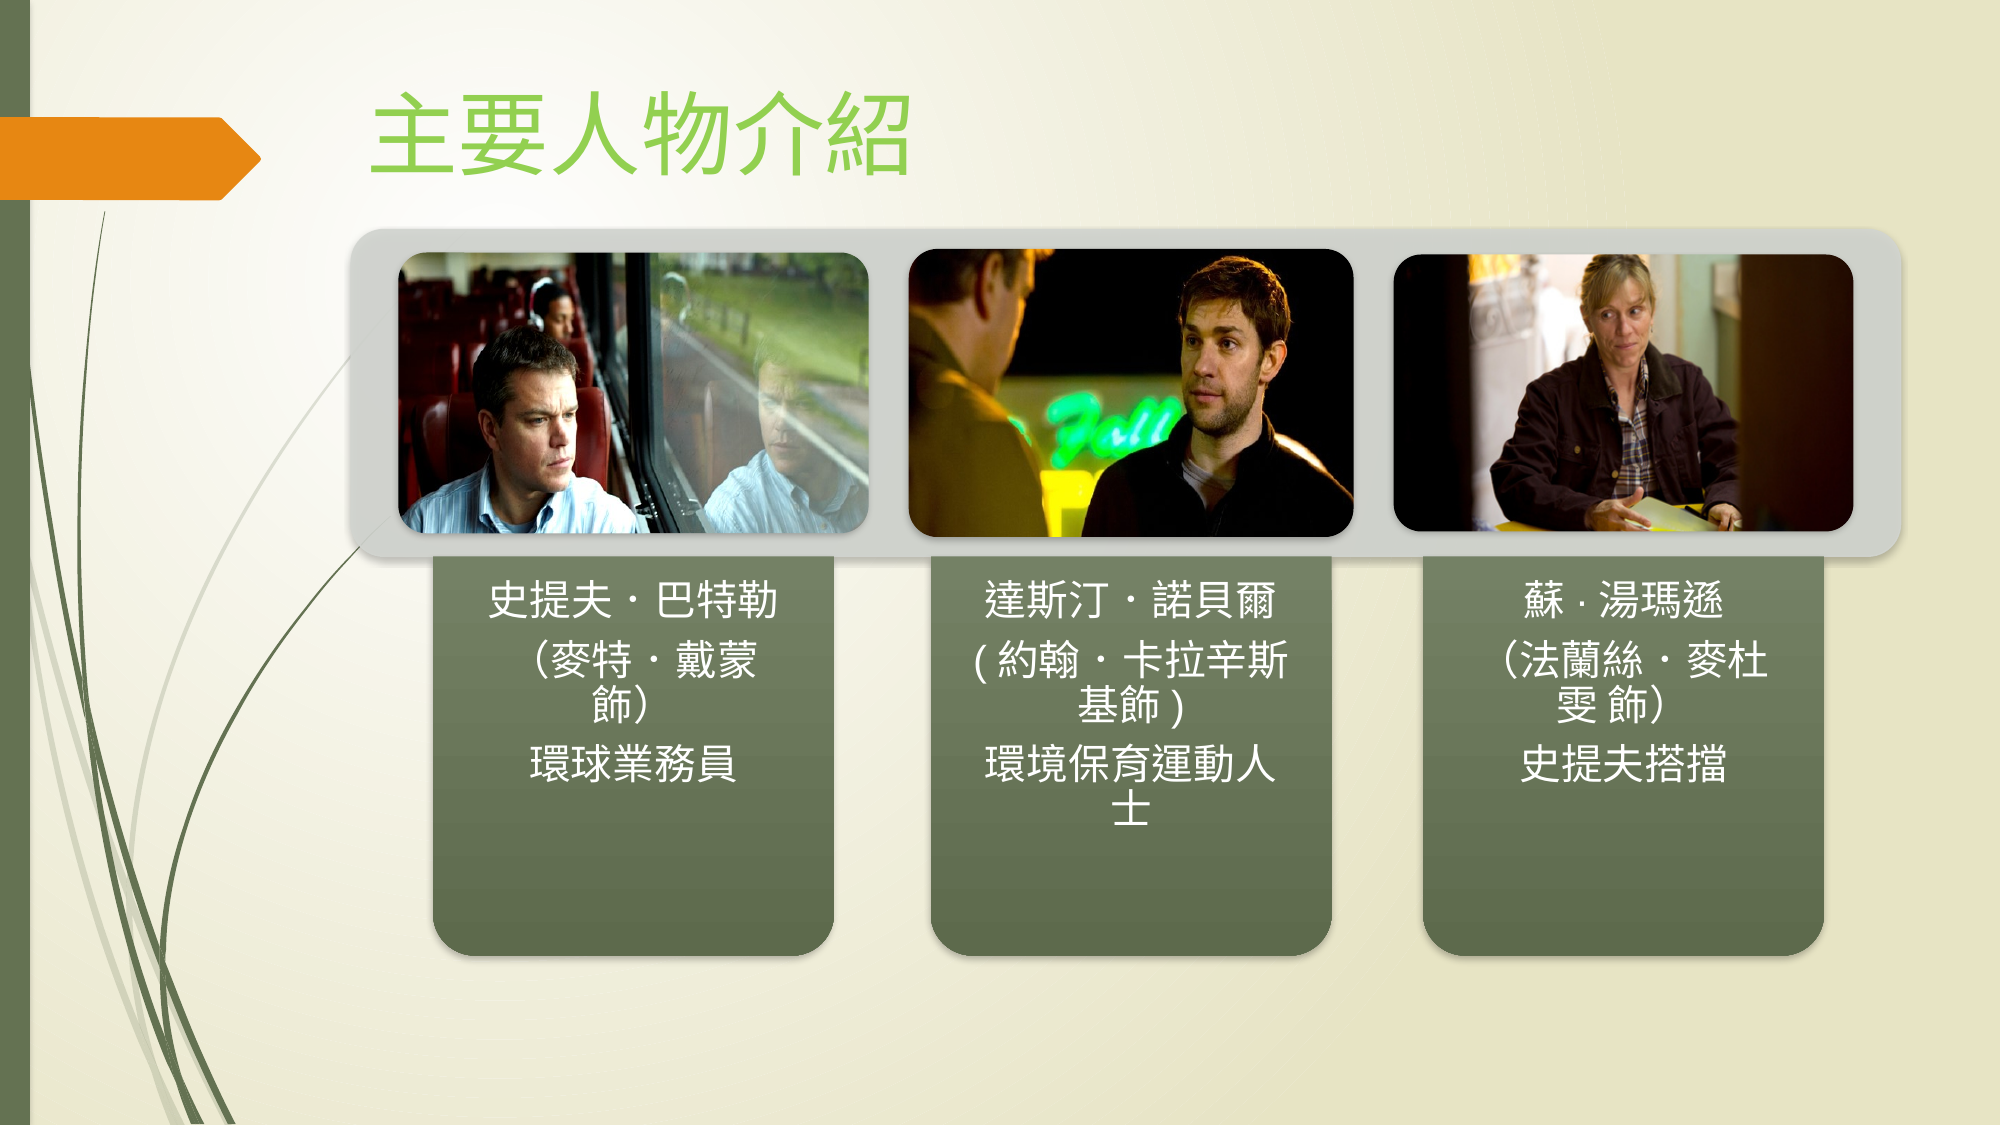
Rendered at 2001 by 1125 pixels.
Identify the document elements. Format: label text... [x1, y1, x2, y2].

title 主要人物介紹 [351, 69, 950, 200]
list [350, 229, 1901, 956]
